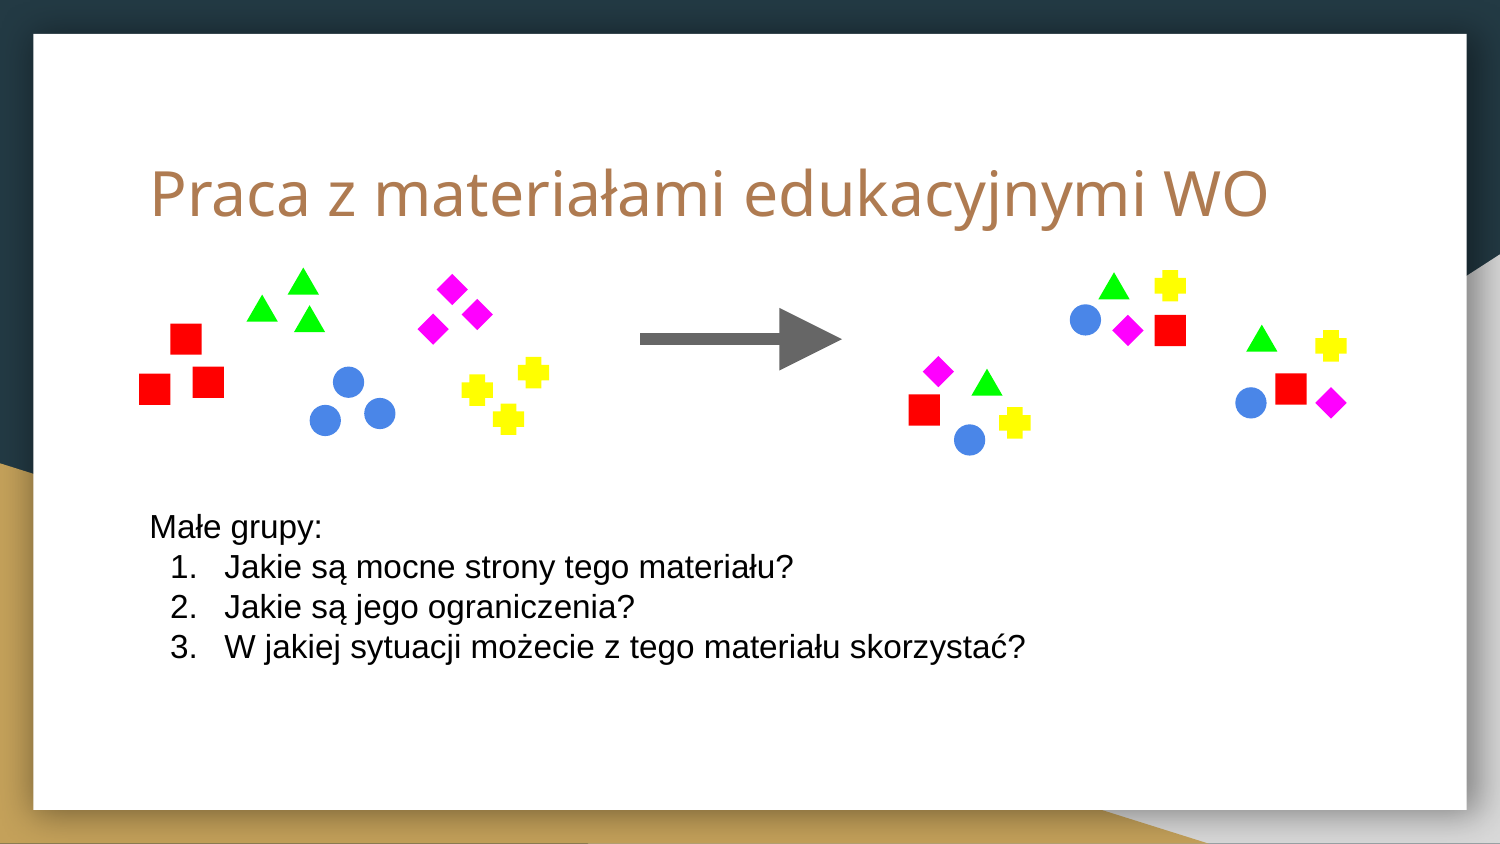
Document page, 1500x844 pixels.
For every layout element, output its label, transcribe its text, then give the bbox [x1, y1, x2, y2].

text_box [1112, 314, 1144, 347]
text_box [139, 373, 171, 405]
text_box [1154, 270, 1186, 302]
text_box [1275, 373, 1307, 405]
text_box [1098, 272, 1130, 300]
text_box [492, 403, 525, 435]
text_box [170, 323, 202, 355]
text_box [1069, 304, 1102, 336]
text_box [1235, 387, 1267, 419]
text_box [287, 267, 319, 295]
title Praca z materiałami edukacyjnymi WO [134, 138, 1366, 296]
list Małe grupy: Jakie są mocne strony tego materiału? Jakie są jego ograniczenia? W jakiej sytuacji możecie z tego materiału skorzystać? [134, 450, 1427, 722]
text_box [908, 394, 940, 426]
text_box [364, 397, 396, 430]
text_box [1315, 387, 1347, 419]
text_box [192, 366, 224, 398]
text_box [461, 298, 493, 331]
text_box [999, 407, 1031, 439]
text_box [293, 305, 326, 333]
text_box [953, 424, 986, 456]
text_box [971, 368, 1003, 396]
text_box [436, 273, 468, 306]
text_box [246, 294, 278, 322]
text_box [461, 374, 493, 406]
text_box [309, 404, 341, 437]
text_box [1315, 330, 1347, 362]
text_box [417, 313, 449, 345]
text_box [1154, 314, 1186, 347]
text_box [1246, 324, 1278, 352]
text_box [332, 366, 365, 398]
text_box [922, 355, 954, 388]
text_box [517, 356, 550, 389]
